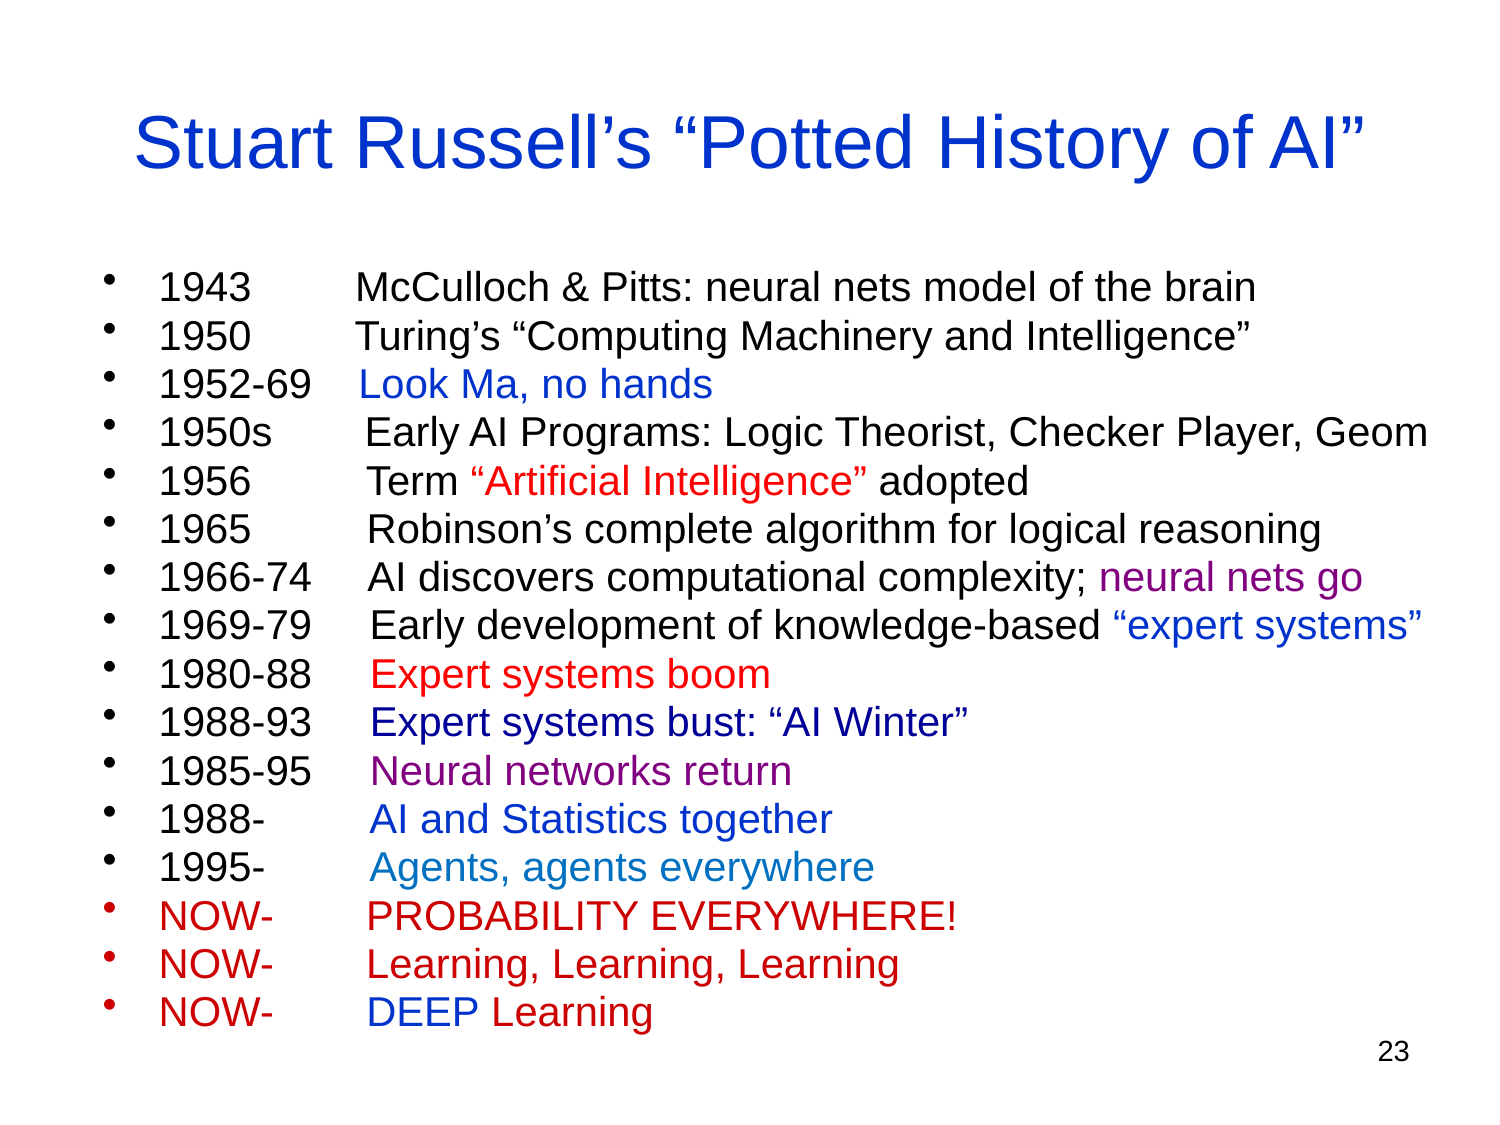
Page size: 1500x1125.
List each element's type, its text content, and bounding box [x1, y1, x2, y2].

slide_number 23 [1074, 1024, 1426, 1103]
list 1943 McCulloch & Pitts: neural nets model of the brain 1950 Turing’s “Computing Machinery and Intelligence” 1952-69 Look Ma, no hands 1950s Early AI Programs: Logic Theorist, Checker Player, Geom 1956 Term “Artificial Intelligence” adopted 1965 Robinson’s complete algorithm for logical reasoning 1966-74 AI discovers computational complexity; neural nets go 1969-79 Early development of knowledge-based “expert systems” 1980-88 Expert systems boom 1988-93 Expert systems bust: “AI Winter” 1985-95 Neural networks return 1988- AI and Statistics together 1995- Agents, agents everywhere NOW- PROBABILITY EVERYWHERE! NOW- Learning, Learning, Learning NOW- DEEP Learning [87, 262, 1450, 1005]
title Stuart Russell’s “Potted History of AI” [75, 45, 1425, 233]
